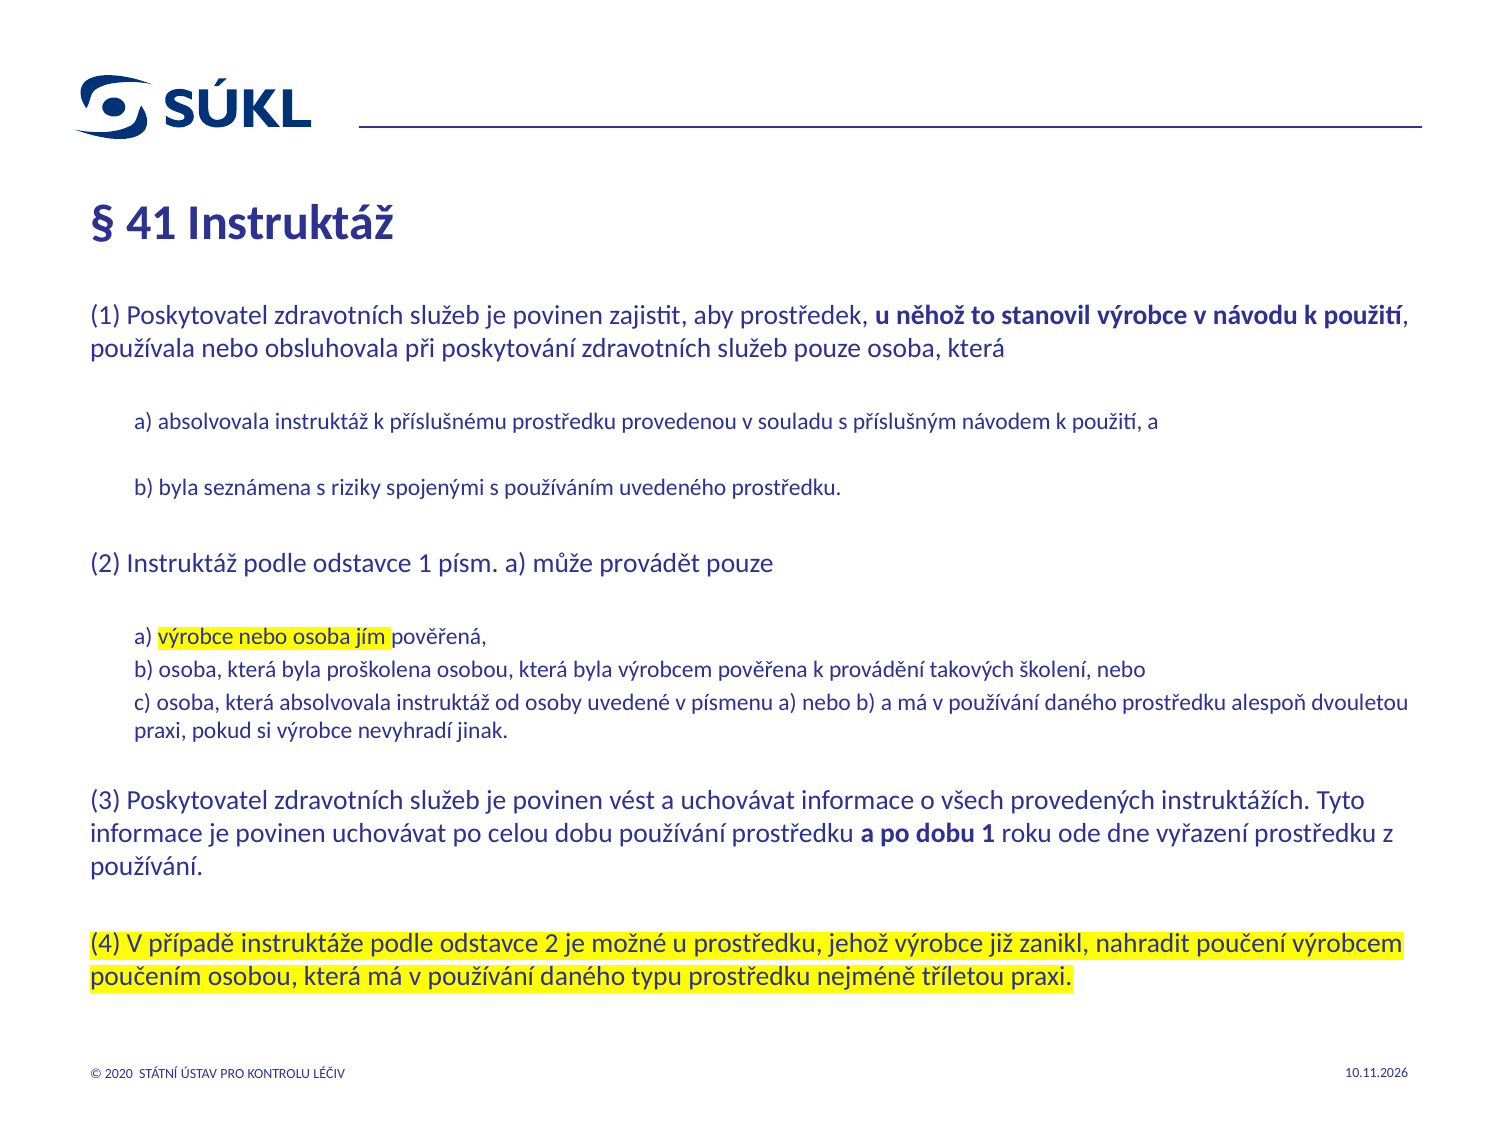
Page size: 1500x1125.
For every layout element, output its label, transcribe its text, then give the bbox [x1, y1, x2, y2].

list (1) Poskytovatel zdravotních služeb je povinen zajistit, aby prostředek, u něhož to stanovil výrobce v návodu k použití, používala nebo obsluhovala při poskytování zdravotních služeb pouze osoba, která a) absolvovala instruktáž k příslušnému prostředku provedenou v souladu s příslušným návodem k použití, a b) byla seznámena s riziky spojenými s používáním uvedeného prostředku. (2) Instruktáž podle odstavce 1 písm. a) může provádět pouze a) výrobce nebo osoba jím pověřená, b) osoba, která byla proškolena osobou, která byla výrobcem pověřena k provádění takových školení, nebo c) osoba, která absolvovala instruktáž od osoby uvedené v písmenu a) nebo b) a má v používání daného prostředku alespoň dvouletou praxi, pokud si výrobce nevyhradí jinak. (3) Poskytovatel zdravotních služeb je povinen vést a uchovávat informace o všech provedených instruktážích. Tyto informace je povinen uchovávat po celou dobu používání prostředku a po dobu 1 roku ode dne vyřazení prostředku z používání. (4) V případě instruktáže podle odstavce 2 je možné u prostředku, jehož výrobce již zanikl, nahradit poučení výrobcem poučením osobou, která má v používání daného typu prostředku nejméně tříletou praxi. [75, 289, 1425, 1004]
title § 41 Instruktáž [75, 172, 1425, 268]
footer © 2020 STÁTNÍ ÚSTAV PRO KONTROLU LÉČIV [75, 1042, 550, 1103]
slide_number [1127, 1042, 1424, 1102]
